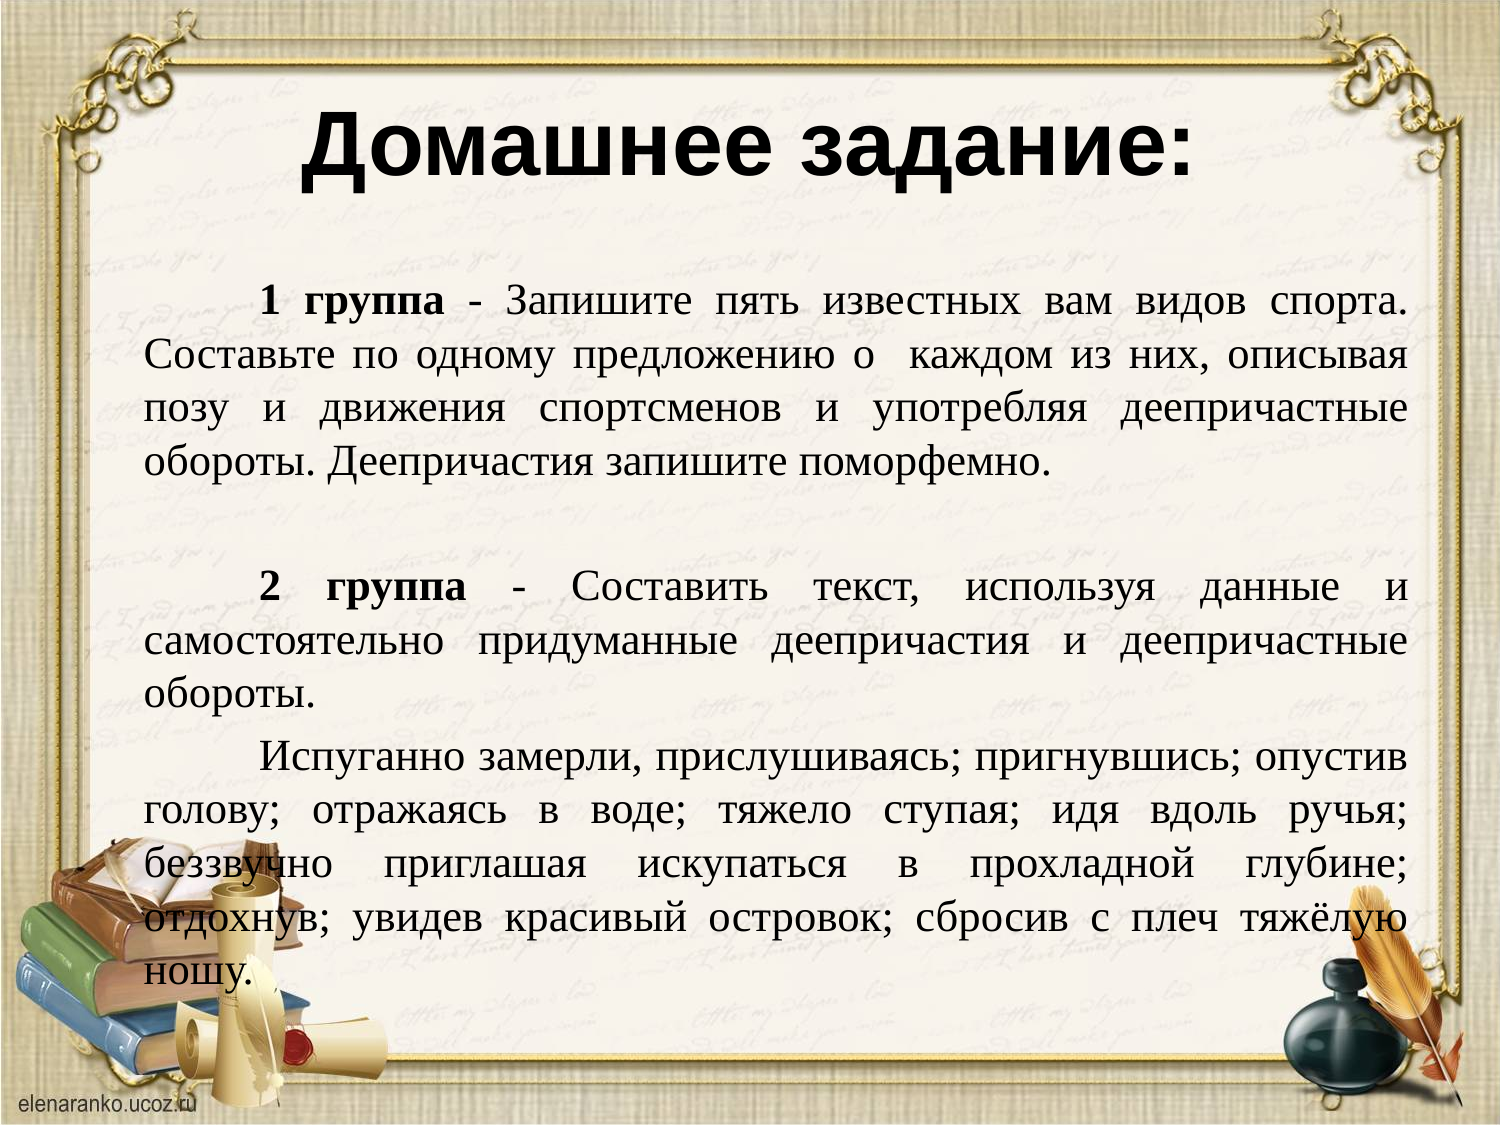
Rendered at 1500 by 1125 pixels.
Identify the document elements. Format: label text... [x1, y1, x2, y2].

list 1 группа - Запишите пять известных вам видов спорта. Составьте по одному предложению о каждом из них, описывая позу и движения спортсменов и употребляя деепричастные обороты. Деепричастия запишите поморфемно. 2 группа - Составить текст, используя данные и самостоятельно придуманные деепричастия и деепричастные обороты. Испуганно замерли, прислушиваясь; пригнувшись; опустив голову; отражаясь в воде; тяжело ступая; идя вдоль ручья; беззвучно приглашая искупаться в прохладной глубине; отдохнув; увидев красивый островок; сбросив с плеч тяжёлую ношу. [75, 262, 1425, 1005]
title Домашнее задание: [75, 45, 1425, 233]
picture [0, 0, 1500, 1125]
